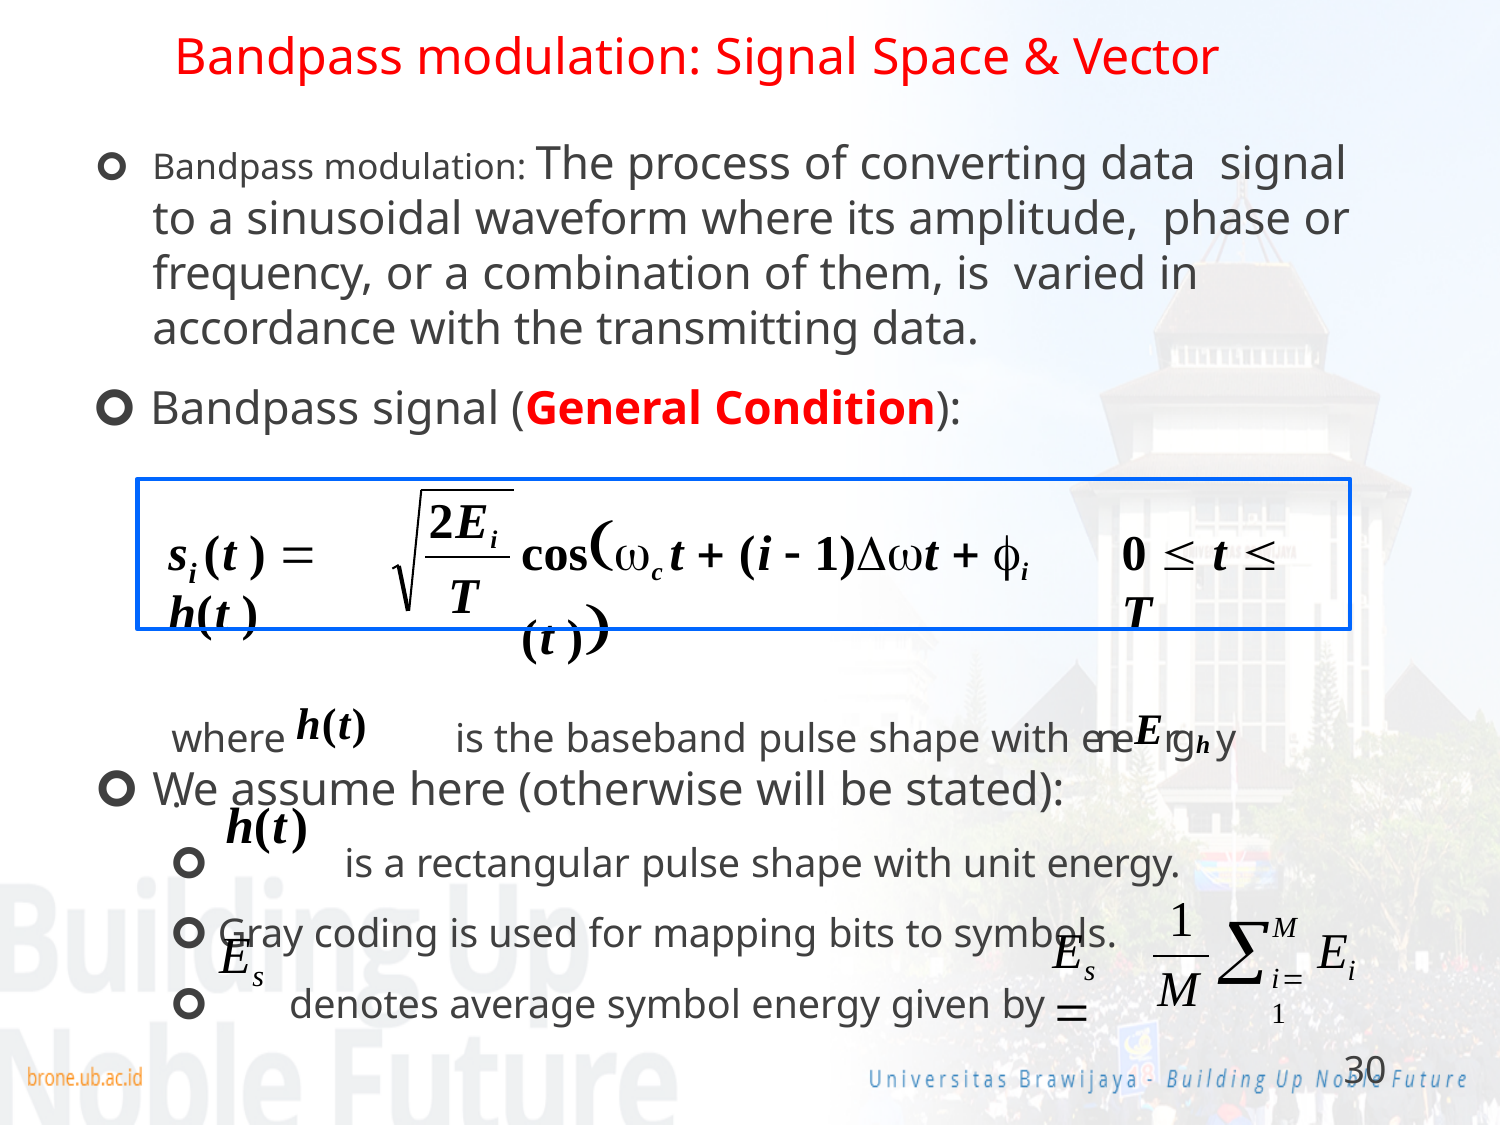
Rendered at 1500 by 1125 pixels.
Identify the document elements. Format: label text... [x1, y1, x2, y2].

text_box E  [1050, 915, 1141, 1039]
text_box 🞇 Gray coding is used for mapping bits to symbols. [169, 906, 1194, 956]
text_box 0  t  T [1121, 629, 1297, 641]
text_box i [1345, 948, 1359, 987]
text_box M [1155, 954, 1202, 1017]
text_box M [1270, 905, 1300, 943]
text_box where h(t) is the baseband pulse shape with eneErgh y . [160, 673, 1362, 816]
text_box 🞇 denotes average symbol energy given by [169, 976, 1050, 1027]
picture [0, 0, 1500, 1125]
text_box Bandpass modulation: Signal Space & Vector 🞇 Bandpass modulation: The process of converting data signal to a sinusoidal waveform where its amplitude, phase or frequency, or a combination of them, is varied in accordance with the transmitting data. 🞇 Bandpass signal (General Condition): [94, 22, 1370, 434]
text_box cosc t  (i  1)t  i (t ) [516, 629, 1086, 669]
text_box s [250, 953, 266, 993]
text_box 30 [1337, 1042, 1412, 1097]
text_box E [217, 918, 253, 984]
text_box i1 [1269, 957, 1314, 1030]
text_box E [1315, 915, 1351, 979]
text_box s (t )  h(t ) [168, 629, 393, 641]
text_box 🞇 is a rectangular pulse shape with unit energy. [169, 835, 1254, 886]
text_box 🞇 We assume here (otherwise will be stated): [94, 757, 160, 815]
text_box 1 [1166, 884, 1194, 947]
text_box  [1215, 901, 1274, 995]
text_box [137, 478, 1350, 629]
text_box h(t) [223, 790, 309, 855]
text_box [391, 488, 516, 614]
